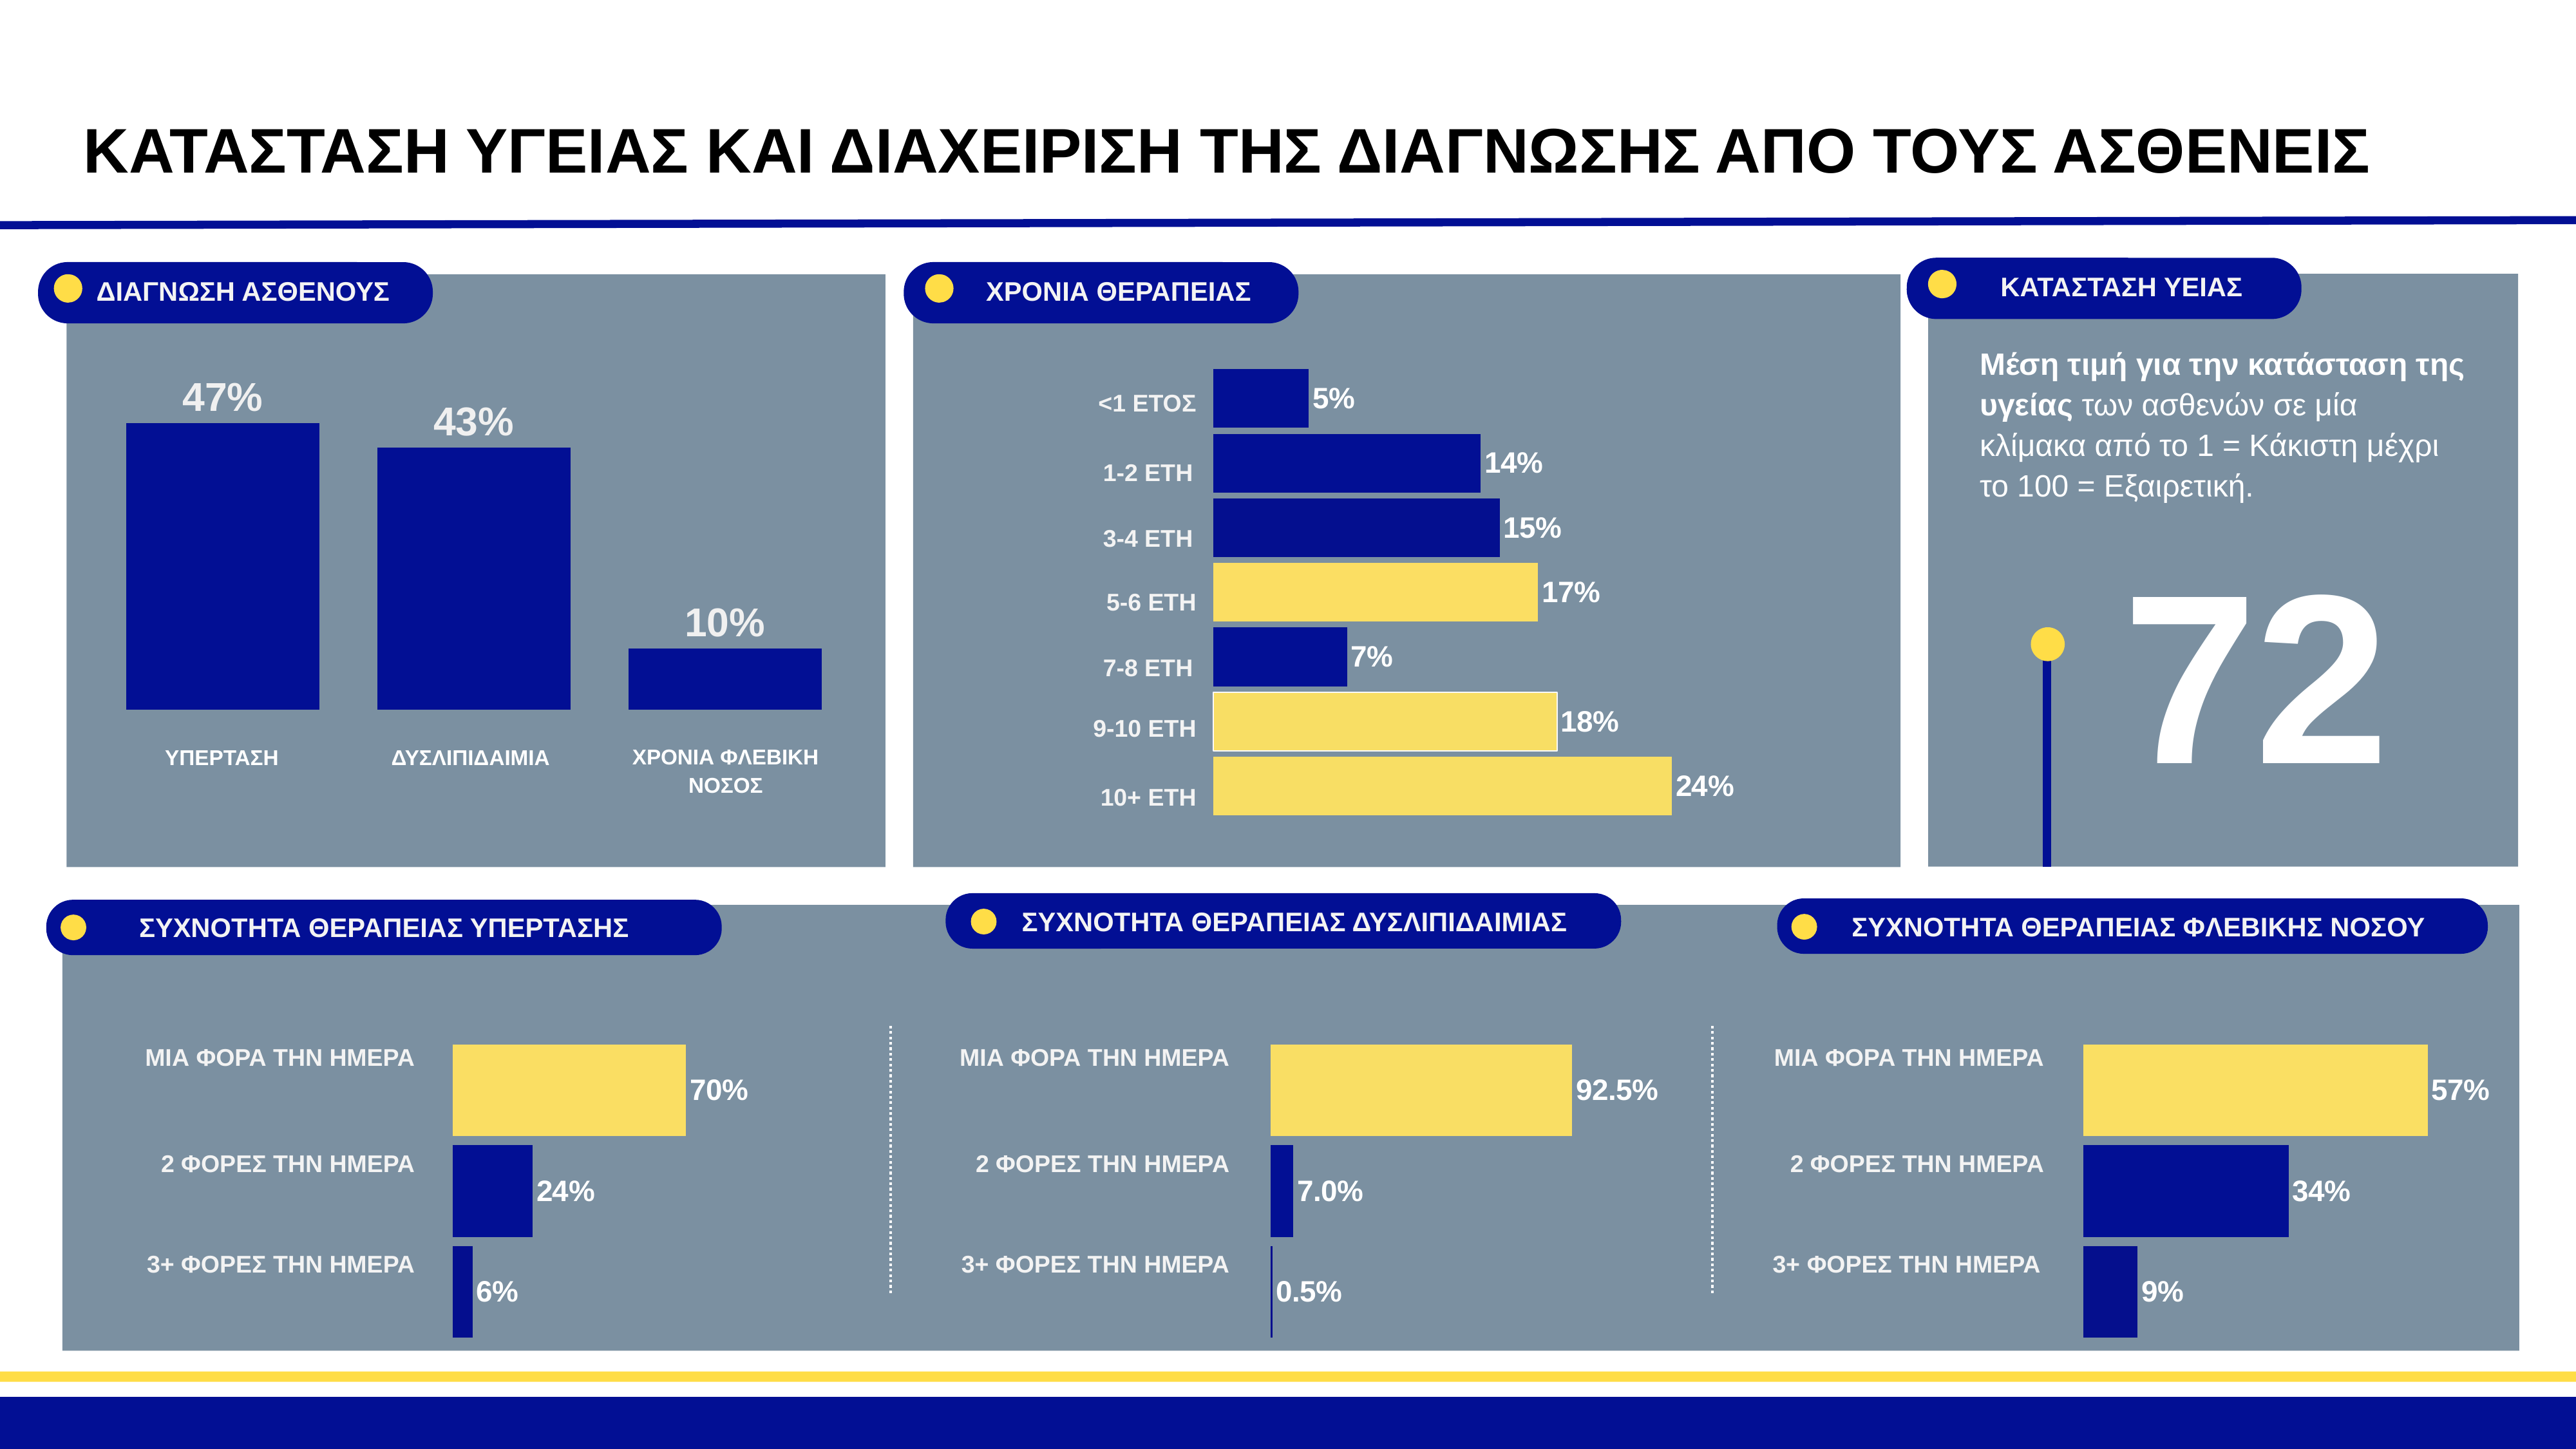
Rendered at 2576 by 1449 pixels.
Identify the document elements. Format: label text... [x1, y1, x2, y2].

text_box 3+ ΦΟΡΕΣ ΤΗΝ ΗΜΕΡΑ [952, 1248, 1230, 1278]
text_box [62, 905, 2519, 1351]
text_box [808, 1371, 1237, 1382]
text_box [1927, 270, 1957, 299]
text_box ΚΑΤΑΣΤΑΣΗ ΥΓΕΙΑΣ ΚΑΙ ΔΙΑΧΕΙΡΙΣΗ ΤΗΣ ΔΙΑΓΝΩΣΗΣ ΑΠΟ ΤΟΥΣ ΑΣΘΕΝΕΙΣ [78, 104, 2481, 191]
text_box ΔΙΑΓΝΩΣΗ ΑΣΘΕΝΟΥΣ [45, 274, 440, 310]
text_box [913, 316, 1183, 867]
text_box [66, 274, 886, 867]
text_box ΜΙΑ ΦΟΡΑ ΤΗΝ ΗΜΕΡΑ [95, 1041, 415, 1071]
chart [422, 971, 808, 1438]
text_box 2 ΦΟΡΕΣ ΤΗΝ ΗΜΕΡΑ [952, 1148, 1230, 1178]
text_box ΚΑΤΑΣΤΑΣΗ ΥΕΙΑΣ [1924, 270, 2319, 306]
text_box ΜΙΑ ΦΟΡΑ ΤΗΝ ΗΜΕΡΑ [952, 1041, 1230, 1071]
text_box 7-8 ΕΤΗ [954, 652, 1183, 681]
text_box [1791, 914, 1817, 940]
text_box 10+ ΕΤΗ [958, 781, 1183, 811]
text_box ΣΥΧΝΟΤΗΤΑ ΘΕΡΑΠΕΙΑΣ ΔΥΣΛΙΠΙΔΑΙΜΙΑΣ [967, 905, 1622, 938]
text_box [1316, 274, 1901, 867]
text_box [1850, 898, 2483, 910]
text_box [38, 261, 428, 324]
text_box 5-6 ΕΤΗ [958, 587, 1183, 616]
text_box [971, 909, 997, 934]
text_box [2031, 627, 2065, 661]
text_box ΜΙΑ ΦΟΡΑ ΤΗΝ ΗΜΕΡΑ [1760, 1041, 2044, 1071]
text_box [2494, 1371, 2576, 1382]
text_box ΣΥΧΝΟΤΗΤΑ ΘΕΡΑΠΕΙΑΣ ΥΠΕΡΤΑΣΗΣ [57, 911, 711, 943]
text_box 72 [2123, 522, 2390, 812]
text_box <1 ΕΤΟΣ [958, 387, 1183, 417]
text_box [1777, 911, 2483, 954]
text_box 3+ ΦΟΡΕΣ ΤΗΝ ΗΜΕΡΑ [1763, 1248, 2041, 1278]
text_box [1671, 1371, 2052, 1382]
text_box [925, 274, 954, 303]
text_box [75, 372, 855, 821]
text_box [0, 1397, 2576, 1449]
chart [1183, 302, 1850, 911]
text_box 2 ΦΟΡΕΣ ΤΗΝ ΗΜΕΡΑ [122, 1148, 415, 1178]
text_box 3+ ΦΟΡΕΣ ΤΗΝ ΗΜΕΡΑ [138, 1248, 415, 1278]
chart [2052, 971, 2494, 1438]
text_box [53, 274, 82, 303]
text_box ΣΥΧΝΟΤΗΤΑ ΘΕΡΑΠΕΙΑΣ ΦΛΕΒΙΚΗΣ ΝΟΣΟΥ [1788, 910, 2489, 943]
text_box ΧΡΟΝΙΑ ΘΕΡΑΠΕΙΑΣ [921, 274, 1316, 310]
text_box [945, 893, 1616, 949]
text_box [1906, 258, 2297, 319]
text_box [46, 900, 722, 956]
text_box 3-4 ΕΤΗ [954, 522, 1183, 552]
text_box [1928, 274, 2519, 867]
text_box [0, 1371, 422, 1382]
text_box 9-10 ΕΤΗ [958, 713, 1183, 743]
text_box Μέση τιμή για την κατάσταση της υγείας των ασθενών σε μία κλίμακα από το 1 = Κάκιστη μέχρι το 100 = Εξαιρετική. [1980, 340, 2467, 504]
text_box 2 ΦΟΡΕΣ ΤΗΝ ΗΜΕΡΑ [1760, 1148, 2044, 1178]
text_box 1-2 ΕΤΗ [954, 457, 1183, 486]
text_box [904, 261, 1293, 324]
text_box [61, 914, 86, 941]
chart [1237, 971, 1671, 1438]
